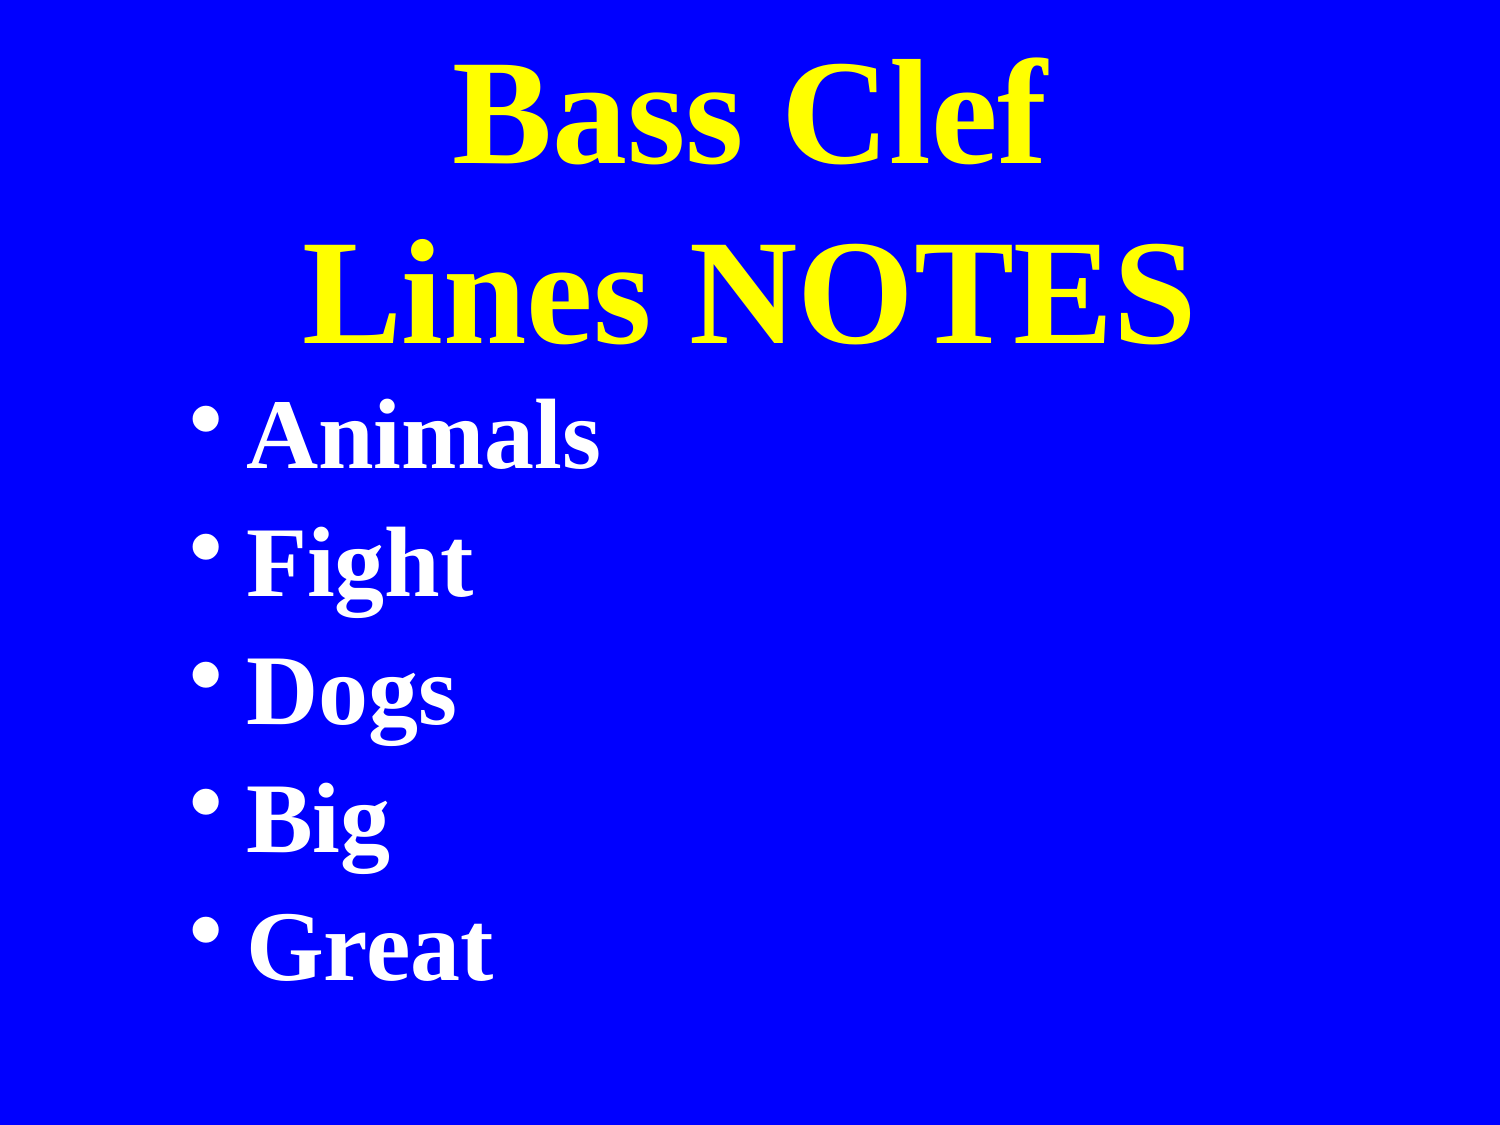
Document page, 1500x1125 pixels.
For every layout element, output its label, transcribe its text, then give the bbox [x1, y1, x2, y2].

title Bass Clef Lines NOTES [112, 99, 1388, 288]
list Animals Fight Dogs Big Great [174, 374, 1451, 1051]
